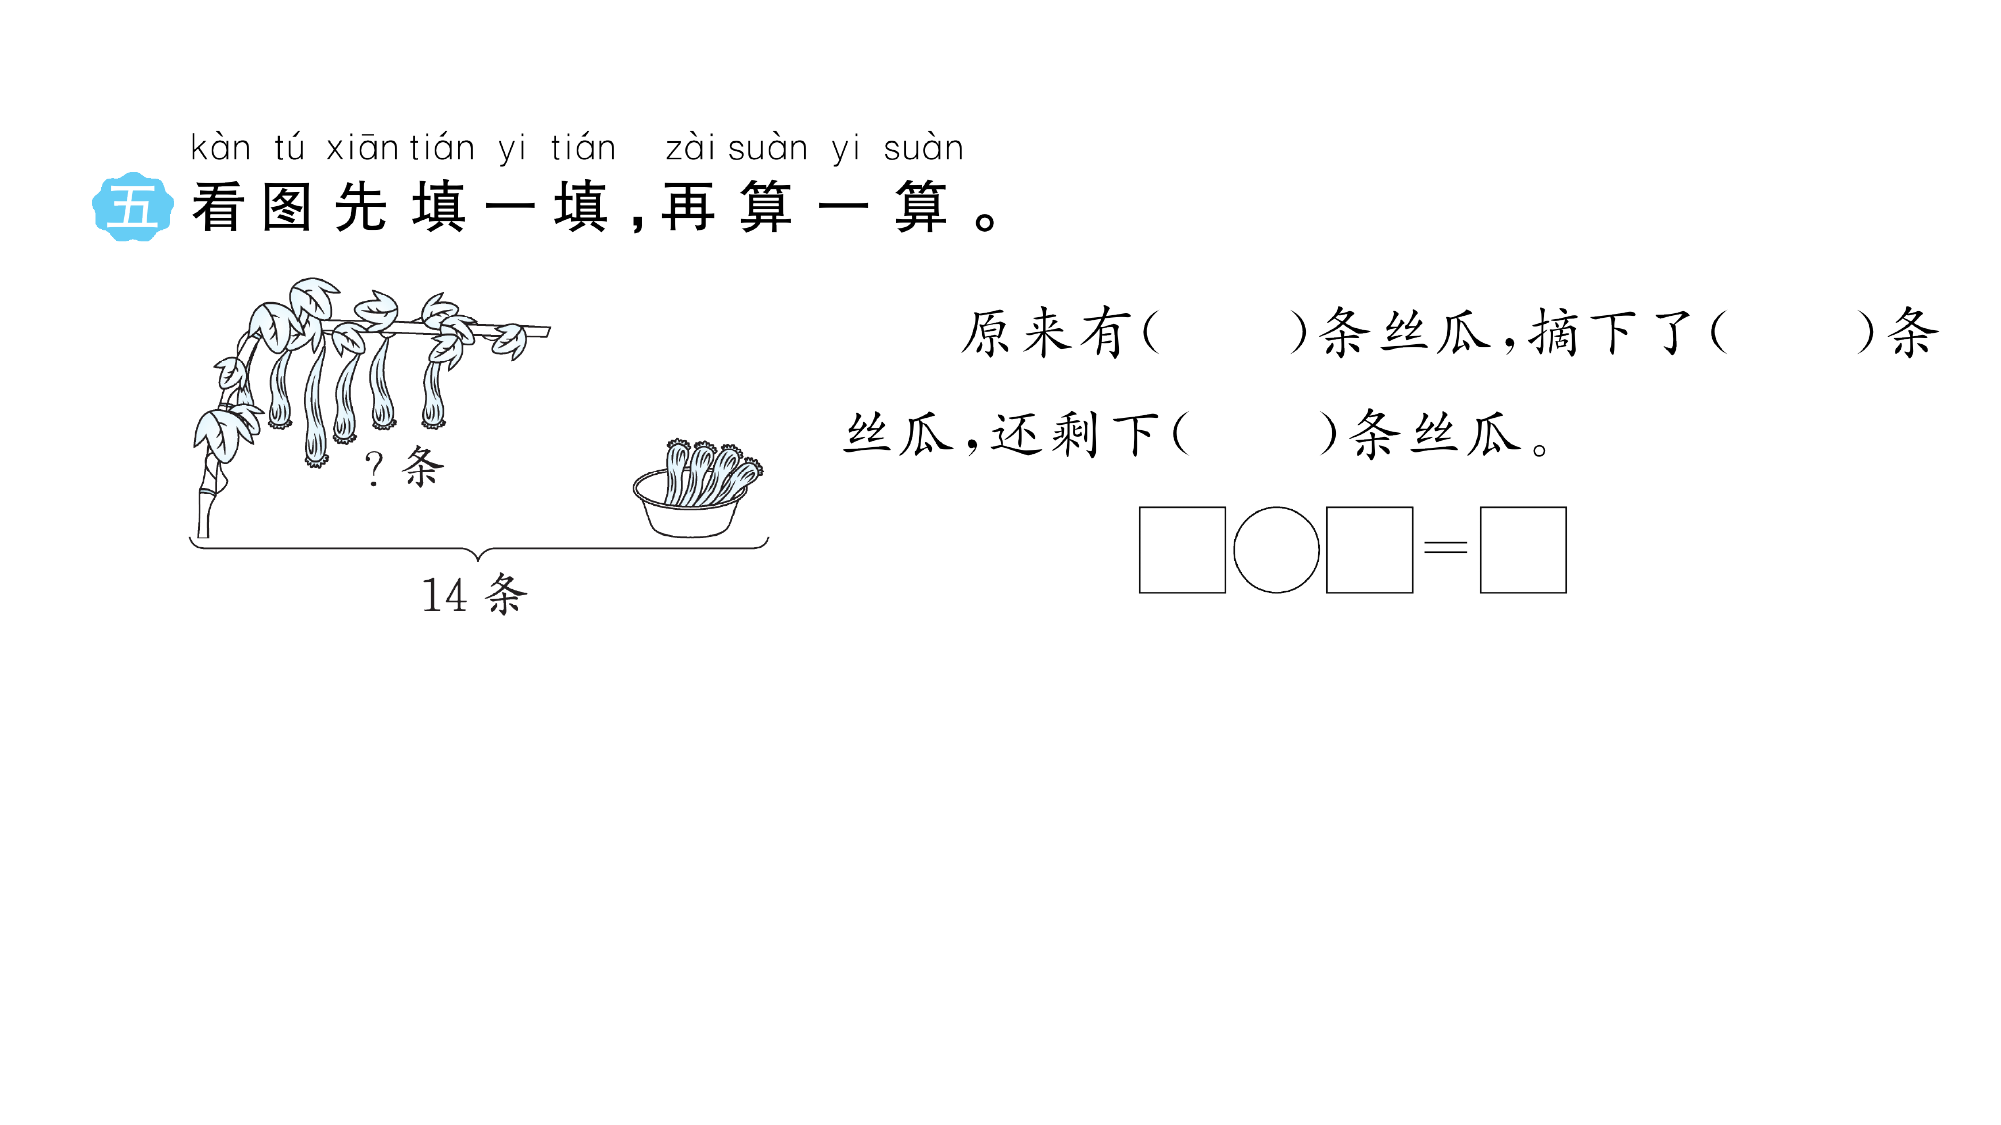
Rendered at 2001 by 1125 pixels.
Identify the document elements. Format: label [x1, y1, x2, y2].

picture [88, 118, 1979, 628]
